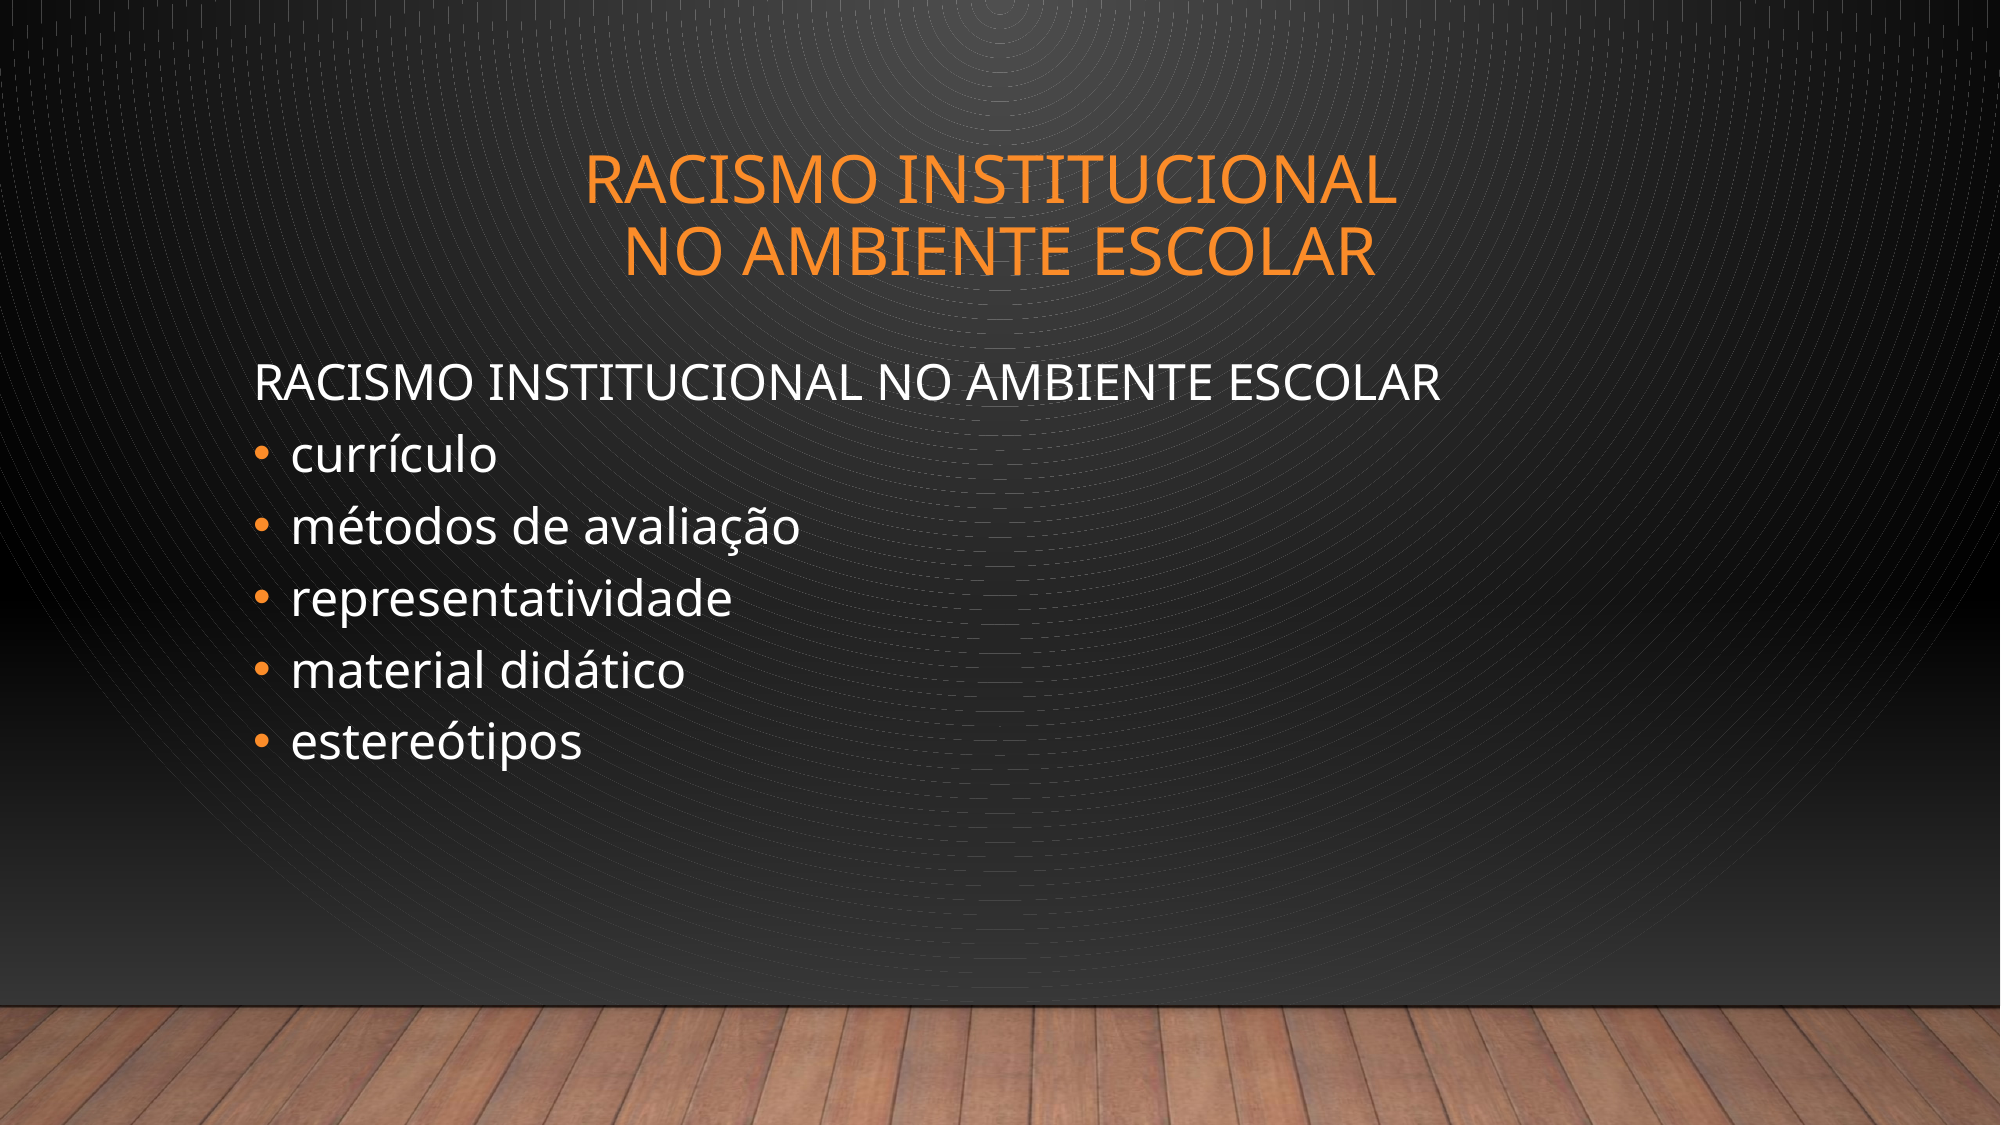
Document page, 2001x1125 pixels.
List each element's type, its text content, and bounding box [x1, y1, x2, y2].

picture [0, 1005, 2000, 1125]
list RACISMO INSTITUCIONAL NO AMBIENTE ESCOLAR currículo métodos de avaliação representatividade material didático estereótipos [238, 330, 1763, 897]
title RACISMO INSTITUCIONAL NO AMBIENTE ESCOLAR [238, 131, 1763, 305]
